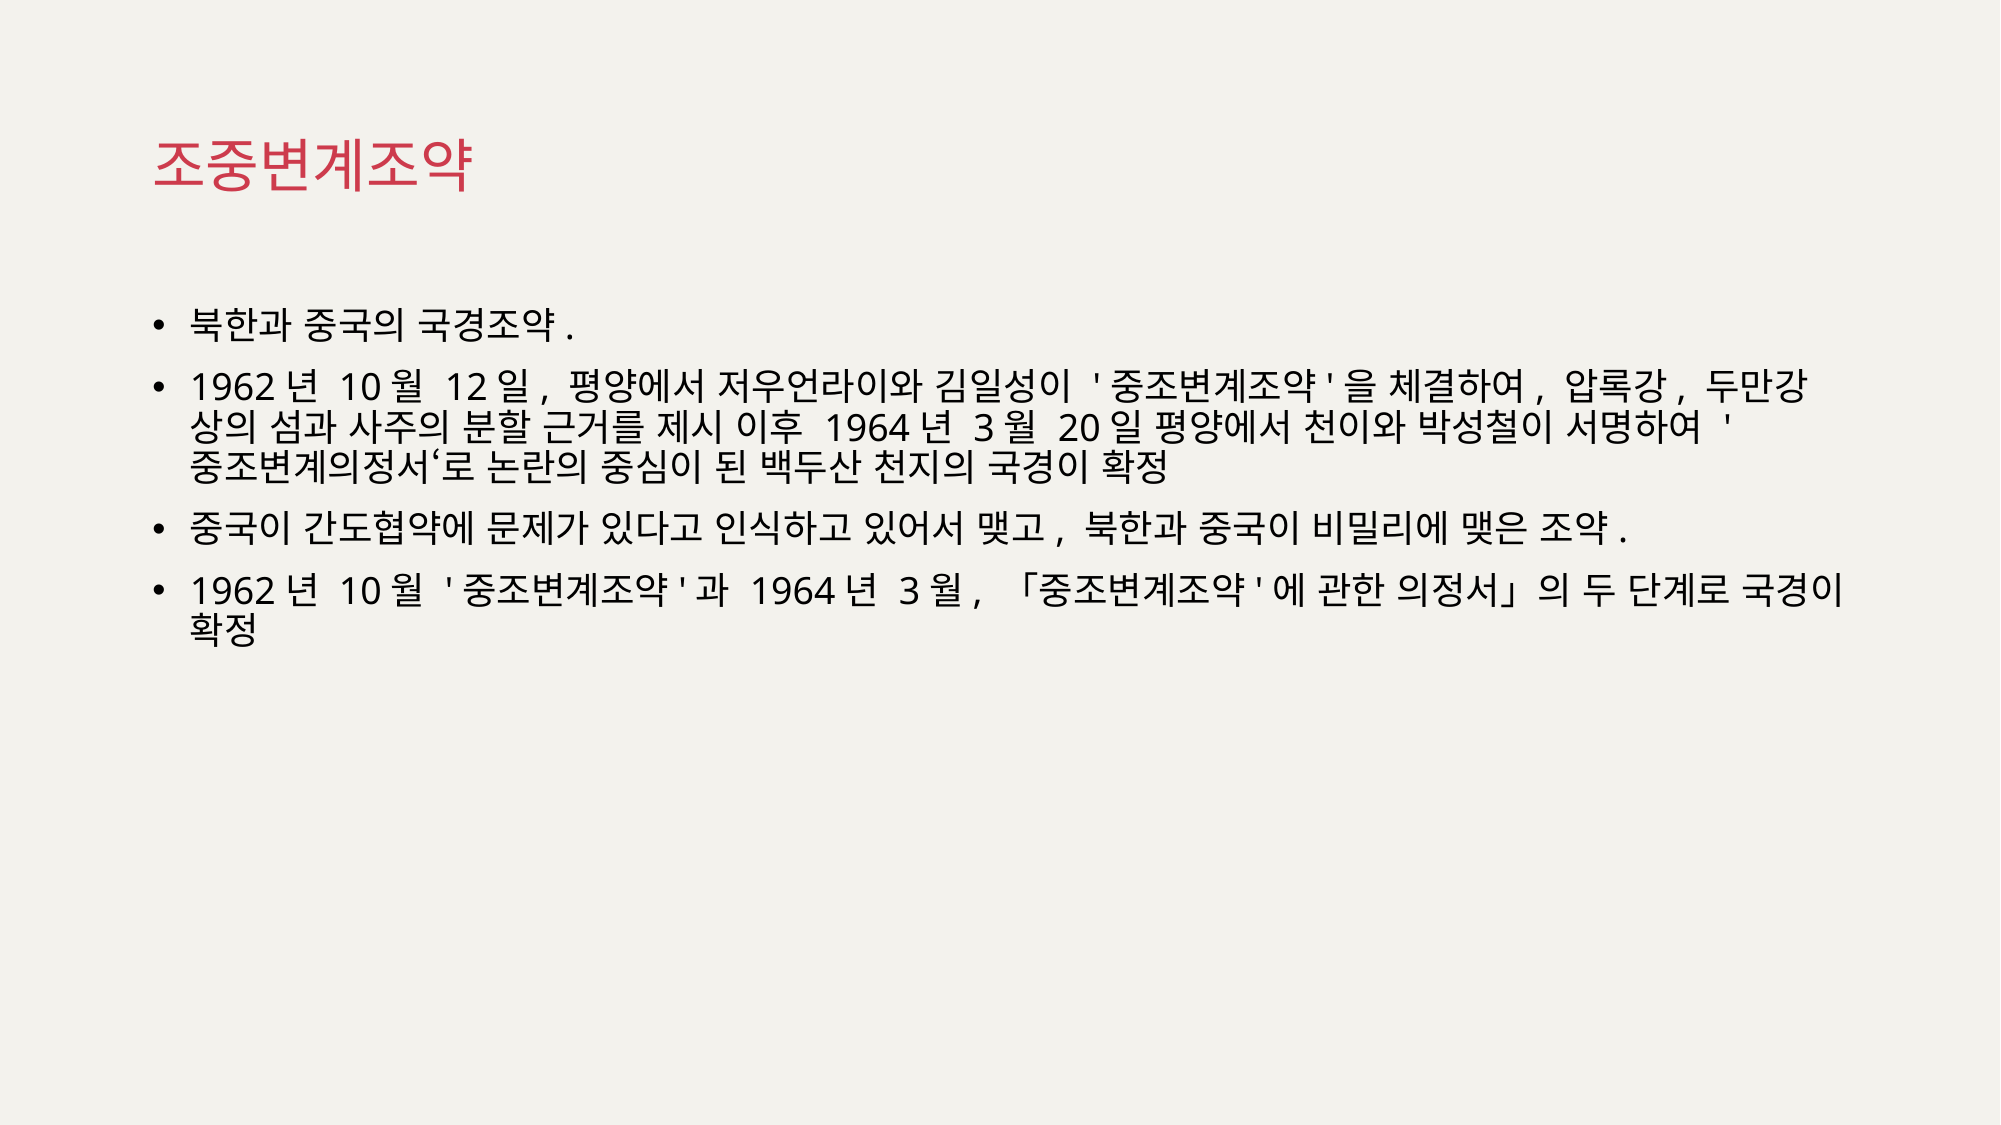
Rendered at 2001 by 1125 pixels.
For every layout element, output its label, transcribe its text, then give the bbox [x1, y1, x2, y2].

list 북한과 중국의 국경조약. 1962년 10월 12일, 평양에서 저우언라이와 김일성이 '중조변계조약'을 체결하여, 압록강, 두만강 상의 섬과 사주의 분할 근거를 제시 이후 1964년 3월 20일 평양에서 천이와 박성철이 서명하여 '중조변계의정서‘로 논란의 중심이 된 백두산 천지의 국경이 확정 중국이 간도협약에 문제가 있다고 인식하고 있어서 맺고, 북한과 중국이 비밀리에 맺은 조약. 1962년 10월 '중조변계조약'과 1964년 3월, 「중조변계조약'에 관한 의정서」의 두 단계로 국경이 확정 [137, 299, 1863, 1014]
title 조중변계조약 [137, 59, 1863, 278]
